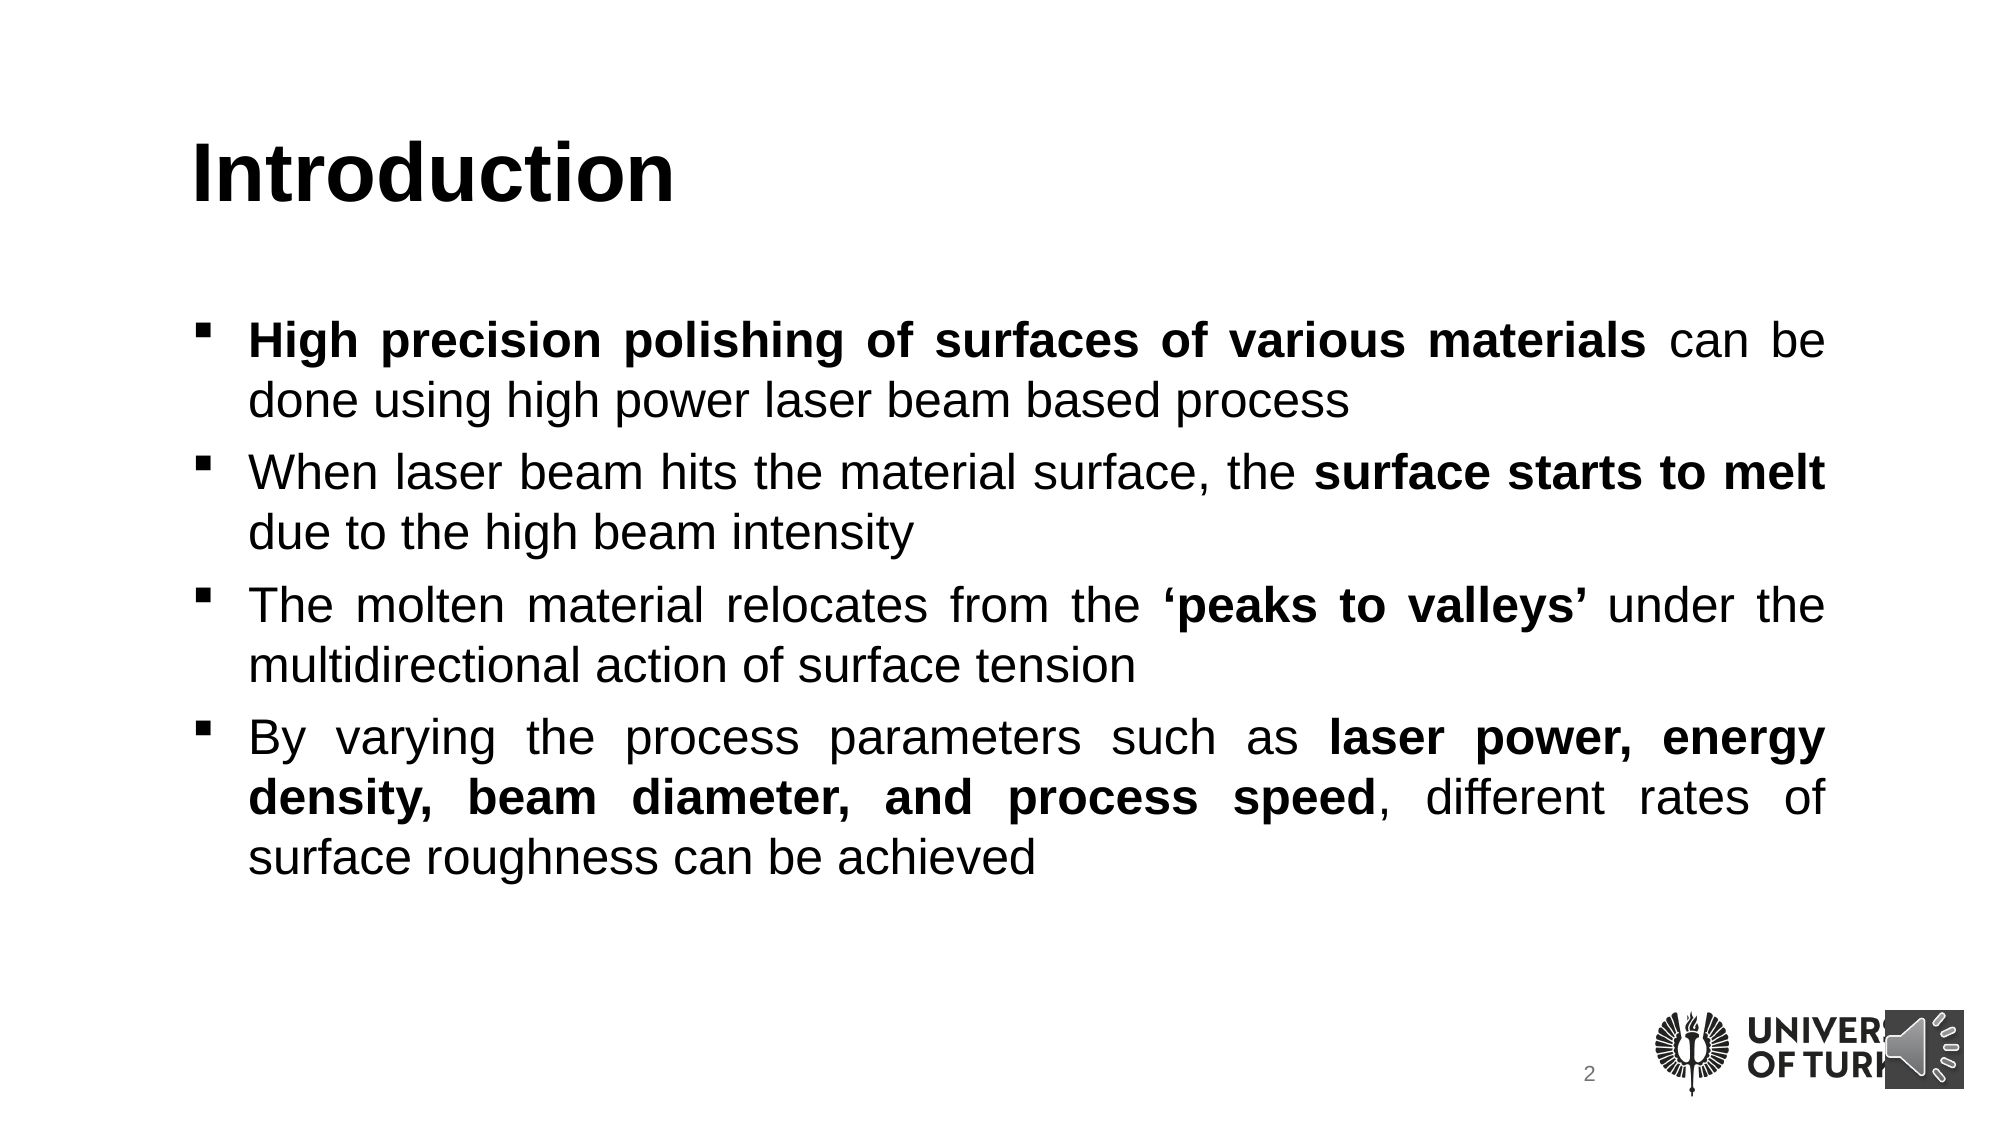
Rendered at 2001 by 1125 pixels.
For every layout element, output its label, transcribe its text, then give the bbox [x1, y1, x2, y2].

title Introduction [176, 71, 1842, 278]
slide_number 2 [1370, 1042, 1611, 1103]
picture [1610, 973, 2000, 1119]
list High precision polishing of surfaces of various materials can be done using high power laser beam based process When laser beam hits the material surface, the surface starts to melt due to the high beam intensity The molten material relocates from the ‘peaks to valleys’ under the multidirectional action of surface tension By varying the process parameters such as laser power, energy density, beam diameter, and process speed, different rates of surface roughness can be achieved [176, 299, 1842, 968]
